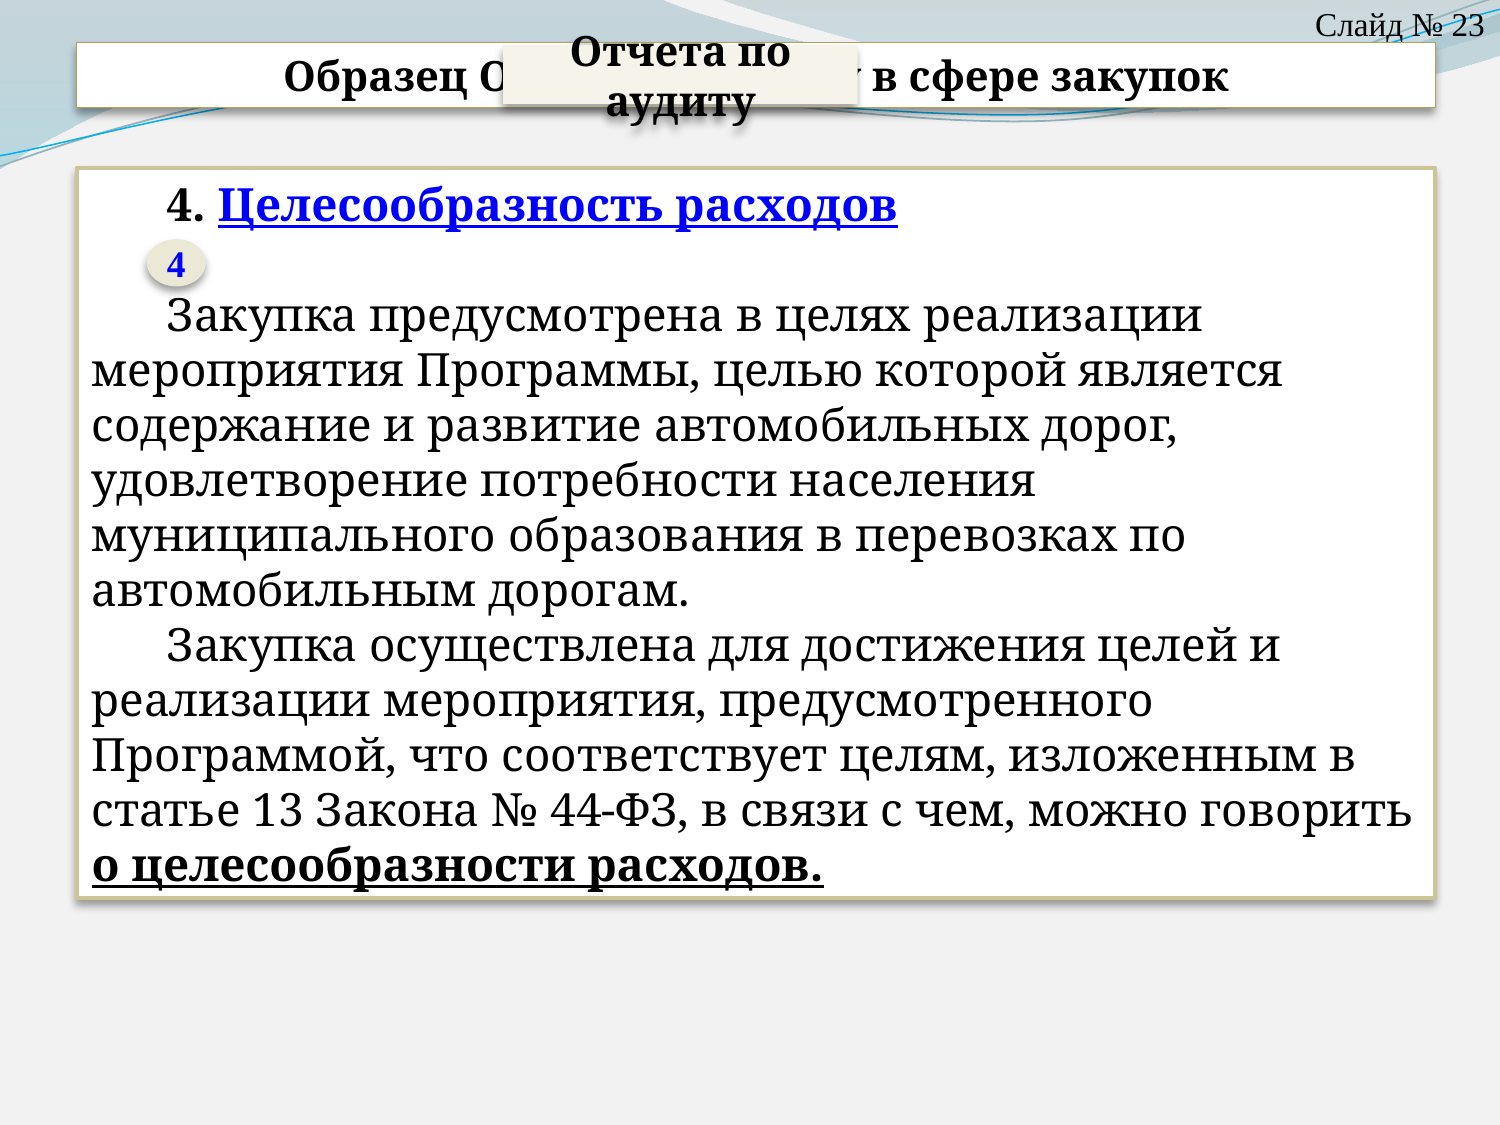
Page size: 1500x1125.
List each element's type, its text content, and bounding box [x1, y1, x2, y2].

text_box Образец Отчета по аудиту в сфере закупок [76, 42, 1436, 108]
text_box 4. Целесообразность расходов Закупка предусмотрена в целях реализации мероприятия Программы, целью которой является содержание и развитие автомобильных дорог, удовлетворение потребности населения муниципального образования в перевозках по автомобильным дорогам. Закупка осуществлена для достижения целей и реализации мероприятия, предусмотренного Программой, что соответствует целям, изложенным в статье 13 Закона № 44-ФЗ, в связи с чем, можно говорить о целесообразности расходов. [75, 166, 1437, 900]
text_box Отчета по аудиту [501, 43, 860, 106]
text_box 4 [144, 237, 208, 289]
text_box Слайд № 23 [0, 0, 1500, 51]
